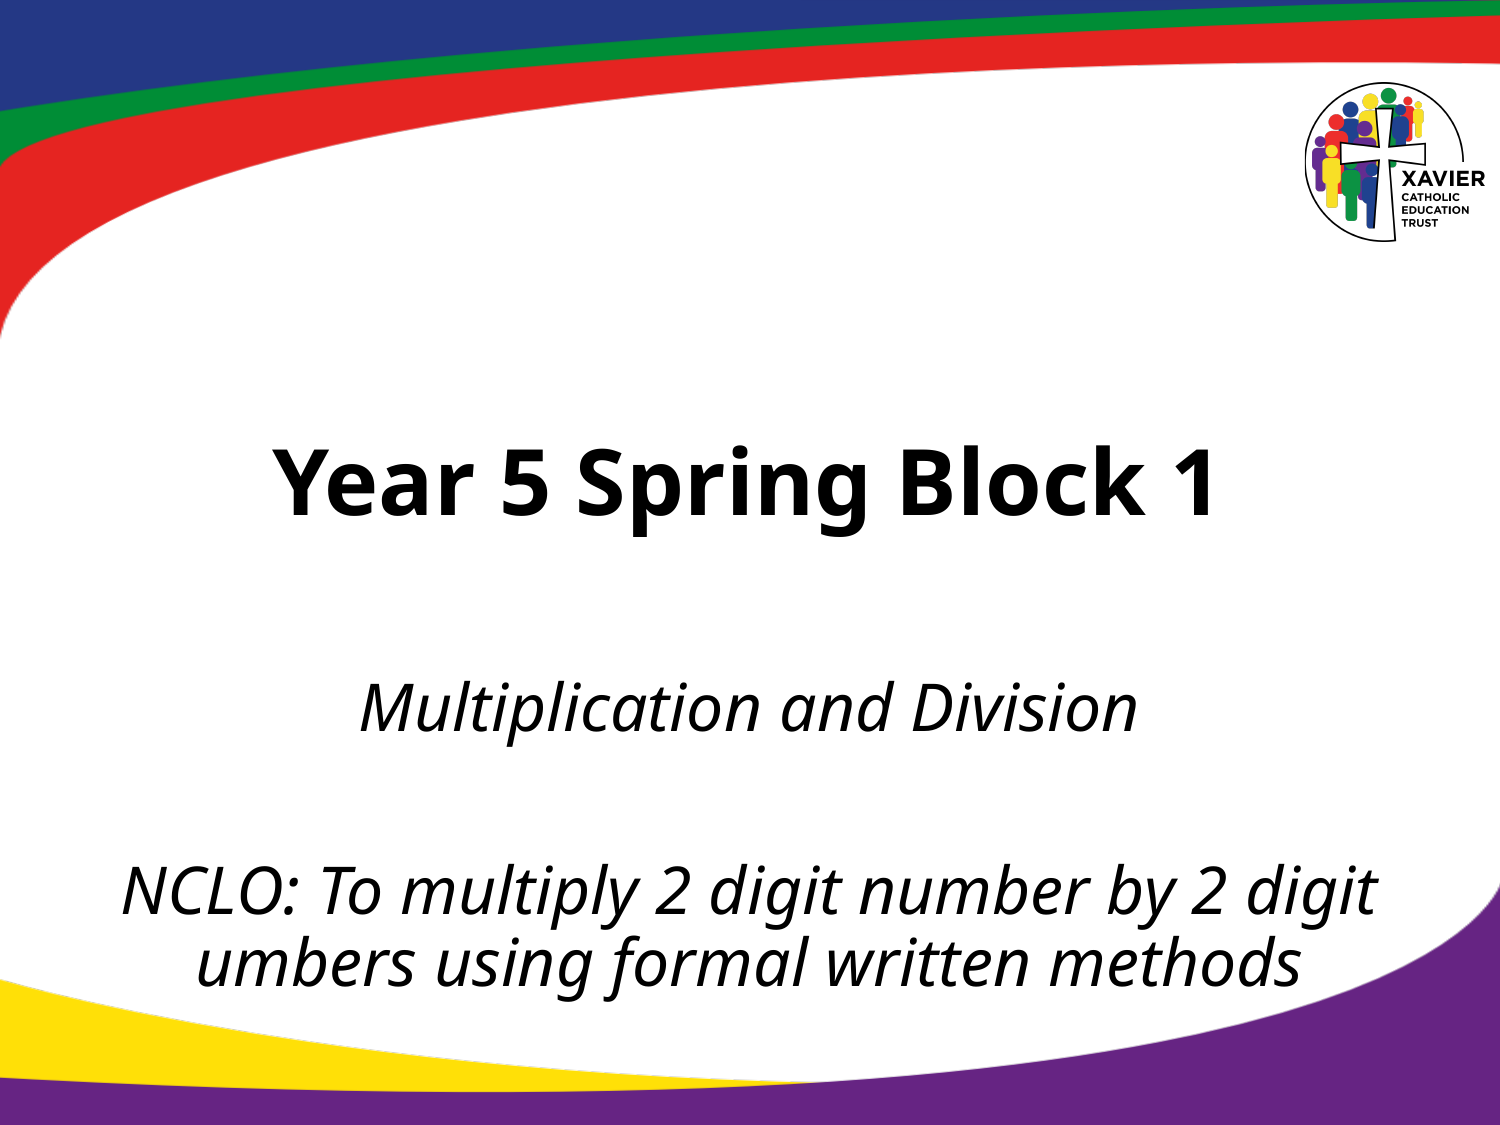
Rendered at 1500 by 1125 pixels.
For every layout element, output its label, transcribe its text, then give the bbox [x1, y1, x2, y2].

title Year 5 Spring Block 1 [81, 376, 1415, 594]
list Multiplication and Division NCLO: To multiply 2 digit number by 2 digit umbers using formal written methods [103, 666, 1397, 1014]
